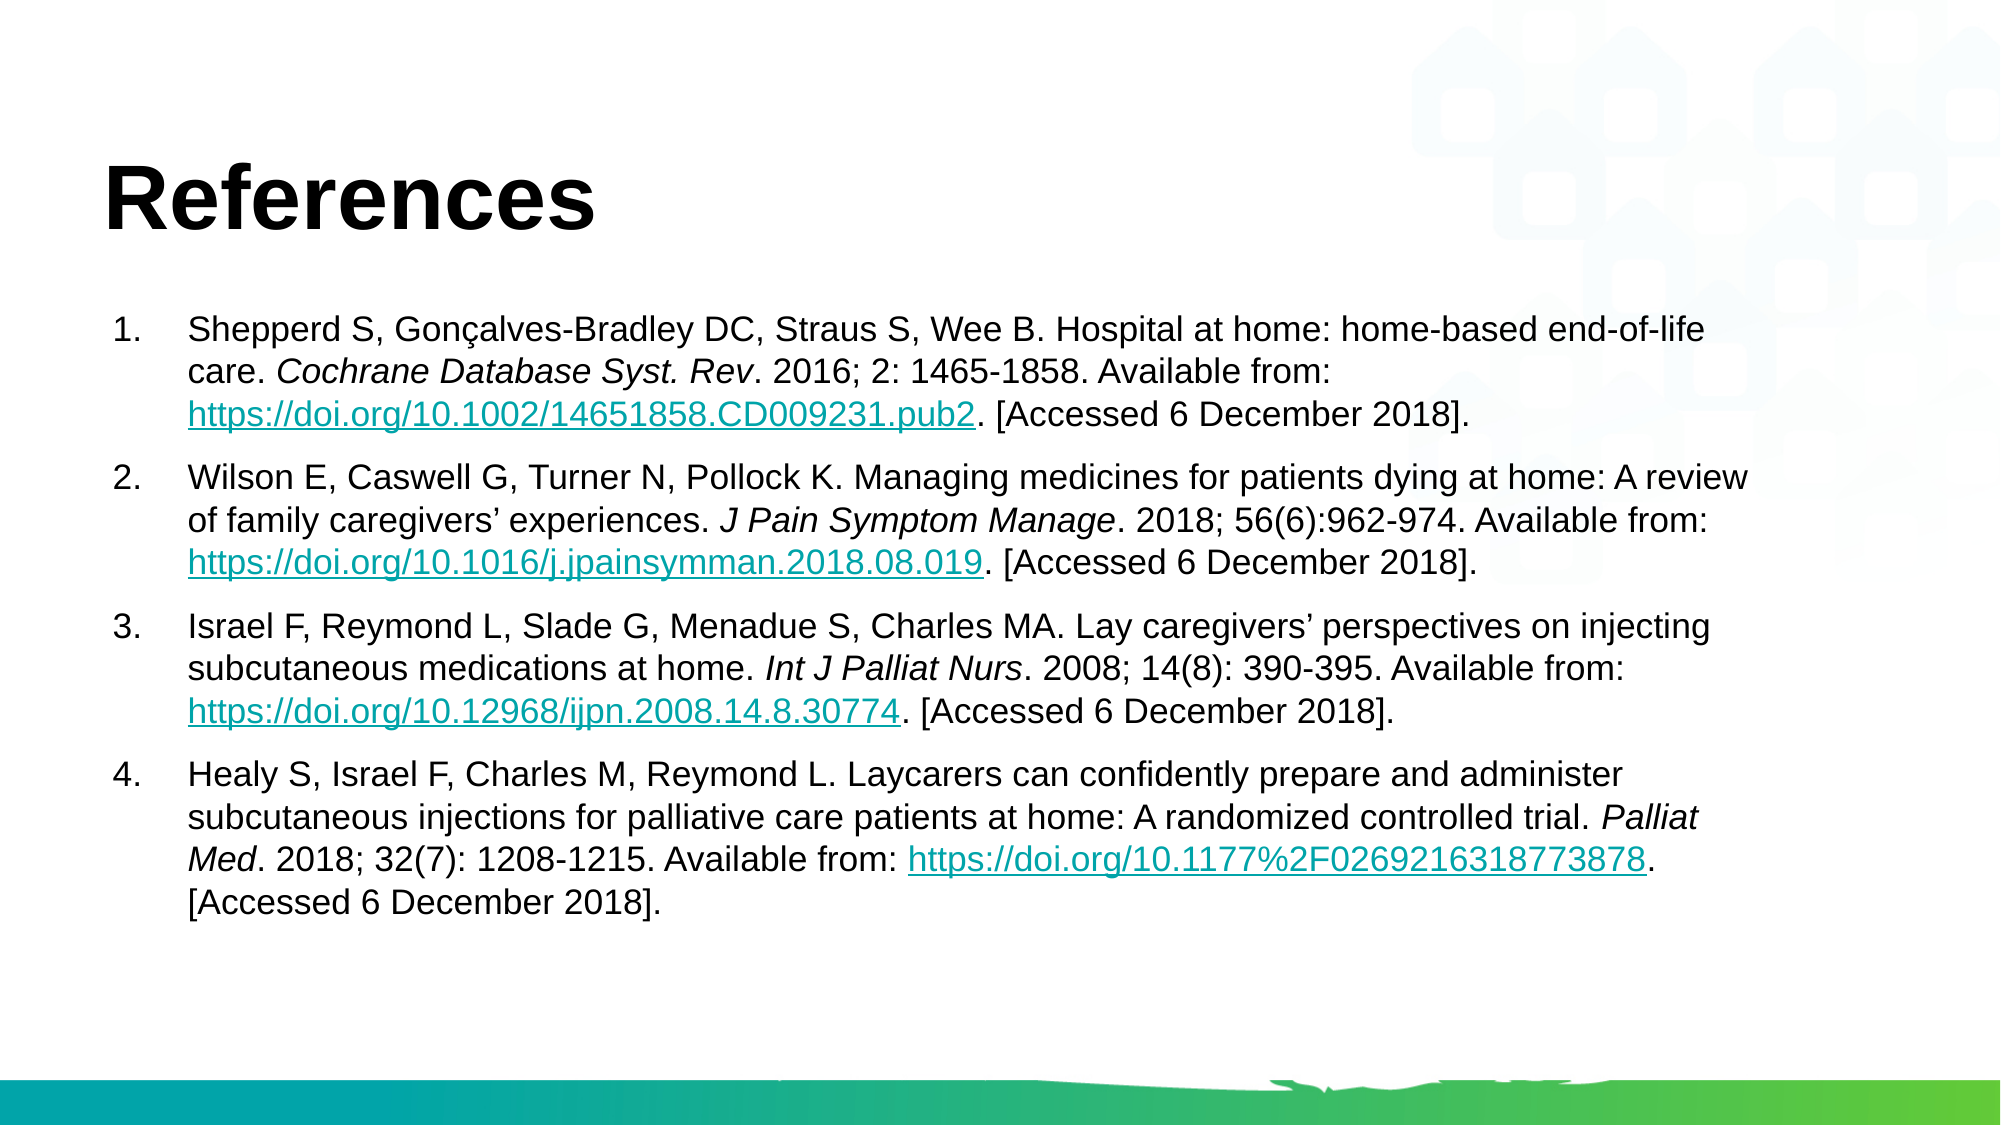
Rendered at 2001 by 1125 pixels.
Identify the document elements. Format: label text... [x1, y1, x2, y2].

title References [88, 142, 1884, 258]
list Shepperd S, Gonçalves-Bradley DC, Straus S, Wee B. Hospital at home: home-based end-of-life care. Cochrane Database Syst. Rev. 2016; 2: 1465-1858. Available from: https://doi.org/10.1002/14651858.CD009231.pub2. [Accessed 6 December 2018]. Wilson E, Caswell G, Turner N, Pollock K. Managing medicines for patients dying at home: A review of family caregivers’ experiences. J Pain Symptom Manage. 2018; 56(6):962-974. Available from: https://doi.org/10.1016/j.jpainsymman.2018.08.019. [Accessed 6 December 2018]. Israel F, Reymond L, Slade G, Menadue S, Charles MA. Lay caregivers’ perspectives on injecting subcutaneous medications at home. Int J Palliat Nurs. 2008; 14(8): 390-395. Available from: https://doi.org/10.12968/ijpn.2008.14.8.30774. [Accessed 6 December 2018]. Healy S, Israel F, Charles M, Reymond L. Laycarers can confidently prepare and administer subcutaneous injections for palliative care patients at home: A randomized controlled trial. Palliat Med. 2018; 32(7): 1208-1215. Available from: https://doi.org/10.1177%2F0269216318773878. [Accessed 6 December 2018]. [97, 298, 1788, 964]
picture [0, 0, 2001, 1125]
